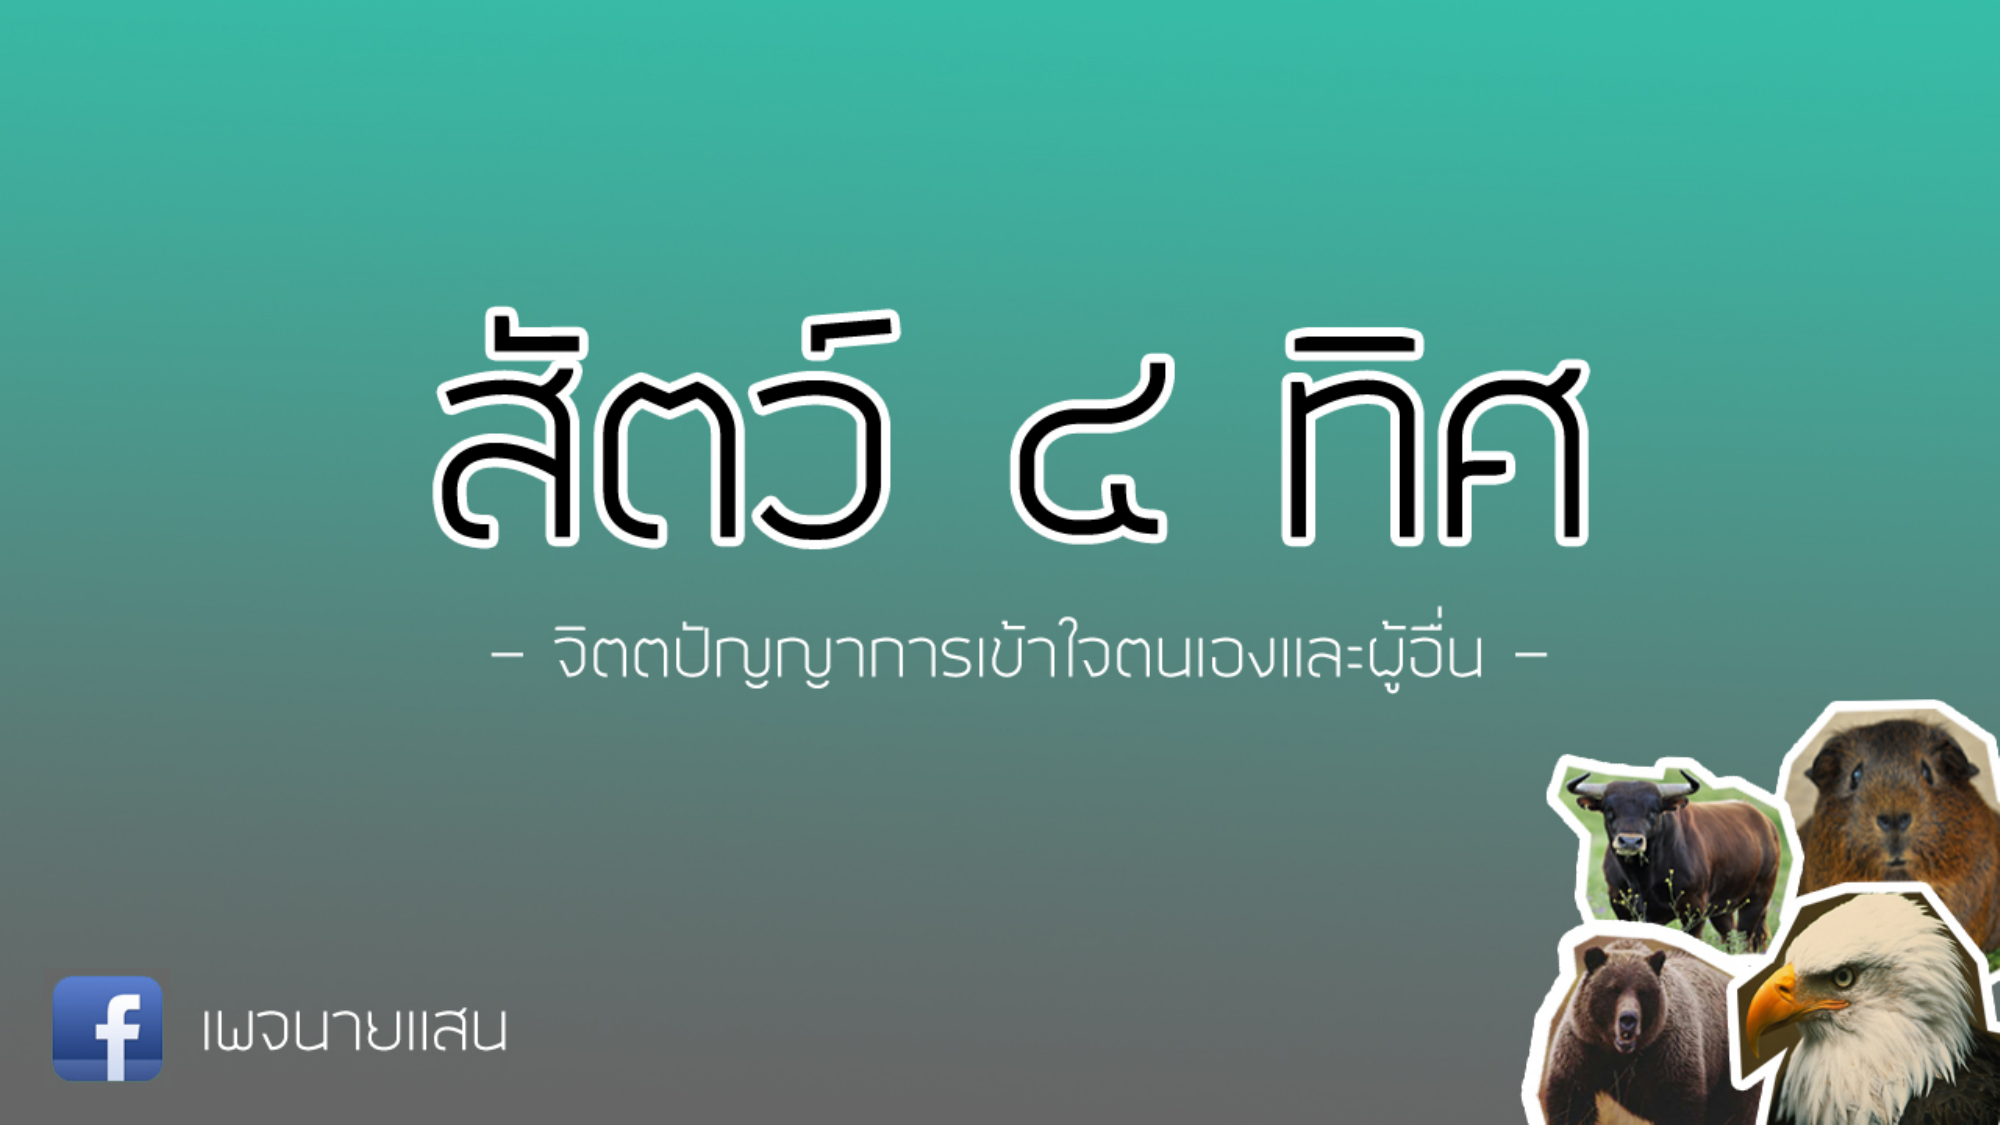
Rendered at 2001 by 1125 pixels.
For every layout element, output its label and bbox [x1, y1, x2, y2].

list [0, 0, 2000, 1125]
